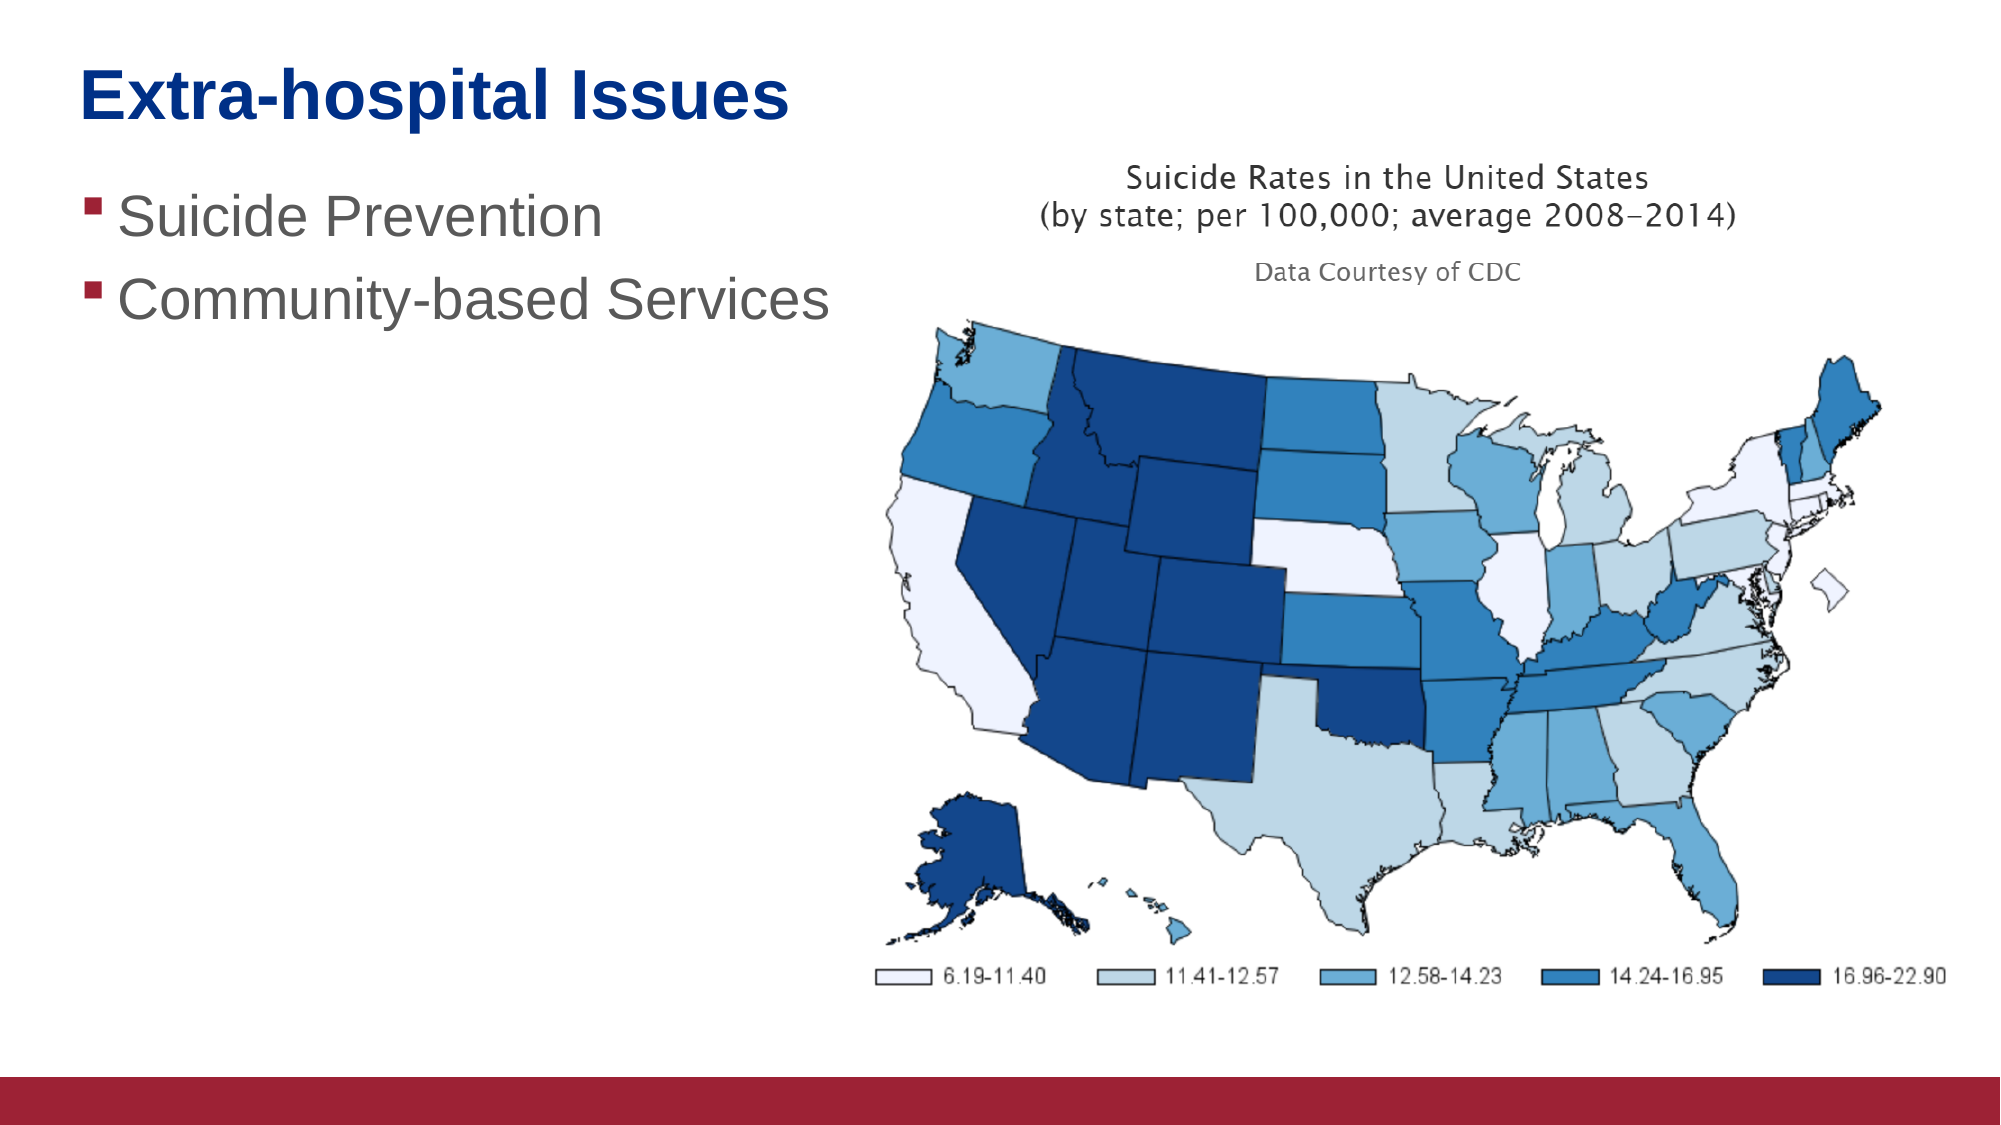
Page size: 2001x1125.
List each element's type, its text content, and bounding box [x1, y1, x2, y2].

list Suicide Prevention Community-based Services [64, 178, 868, 892]
picture [868, 145, 1963, 1046]
title Extra-hospital Issues [64, 47, 1790, 146]
